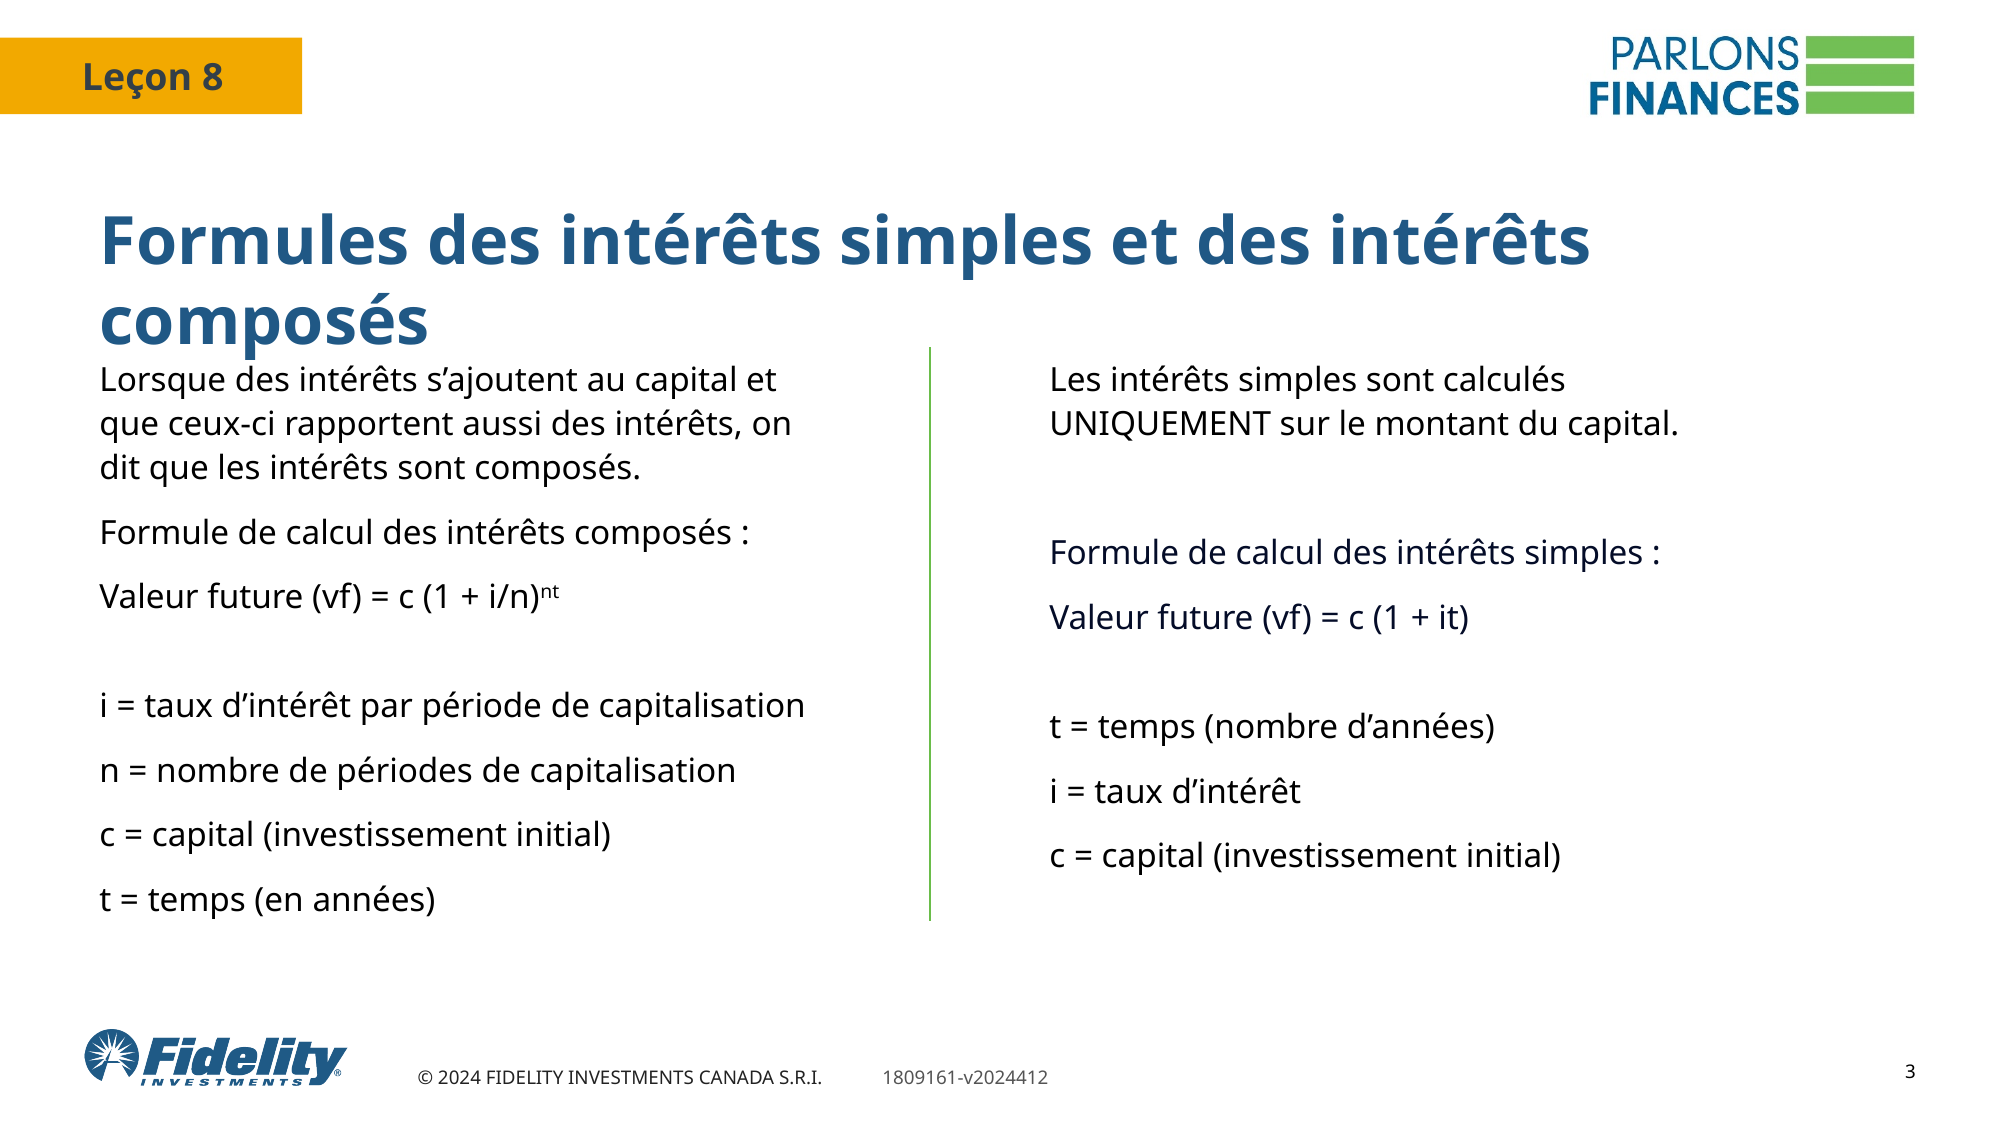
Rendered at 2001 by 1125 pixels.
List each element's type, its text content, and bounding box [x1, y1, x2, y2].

picture [84, 1029, 348, 1086]
slide_number 3 [1826, 1058, 1931, 1087]
title Formules des intérêts simples et des intérêts composés [84, 190, 1916, 278]
text_box Lorsque des intérêts s’ajoutent au capital et que ceux-ci rapportent aussi des intérêts, on dit que les intérêts sont composés. Formule de calcul des intérêts composés : Valeur future (vf) = c (1 + i/n)nt i = taux d’intérêt par période de capitalisation n = nombre de périodes de capitalisation c = capital (investissement initial) t = temps (en années) [84, 347, 858, 935]
text_box Les intérêts simples sont calculés UNIQUEMENT sur le montant du capital. Formule de calcul des intérêts simples : Valeur future (vf) = c (1 + it) t = temps (nombre d’années) i = taux d’intérêt c = capital (investissement initial) [1034, 347, 1808, 935]
picture [1580, 29, 1920, 121]
